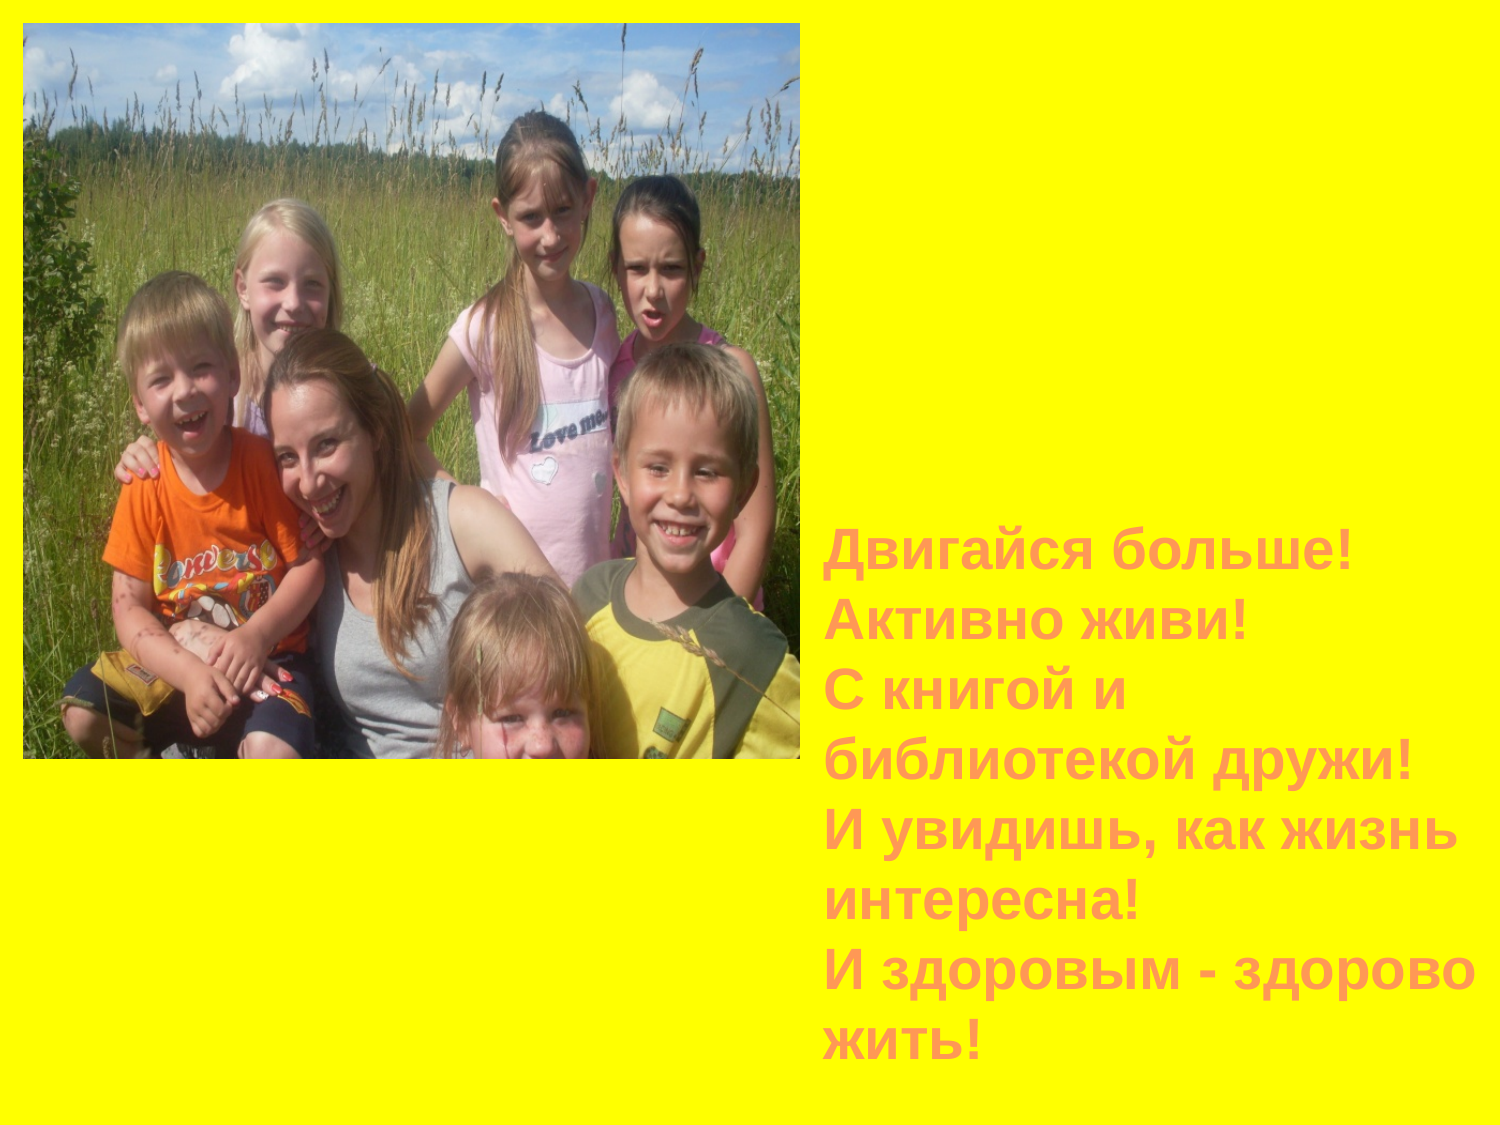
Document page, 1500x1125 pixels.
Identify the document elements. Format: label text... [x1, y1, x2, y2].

text_box Двигайся больше! Активно живи! С книгой и библиотекой дружи! И увидишь, как жизнь интересна! И здоровым - здорово жить! [808, 503, 1500, 1079]
picture [23, 23, 800, 760]
